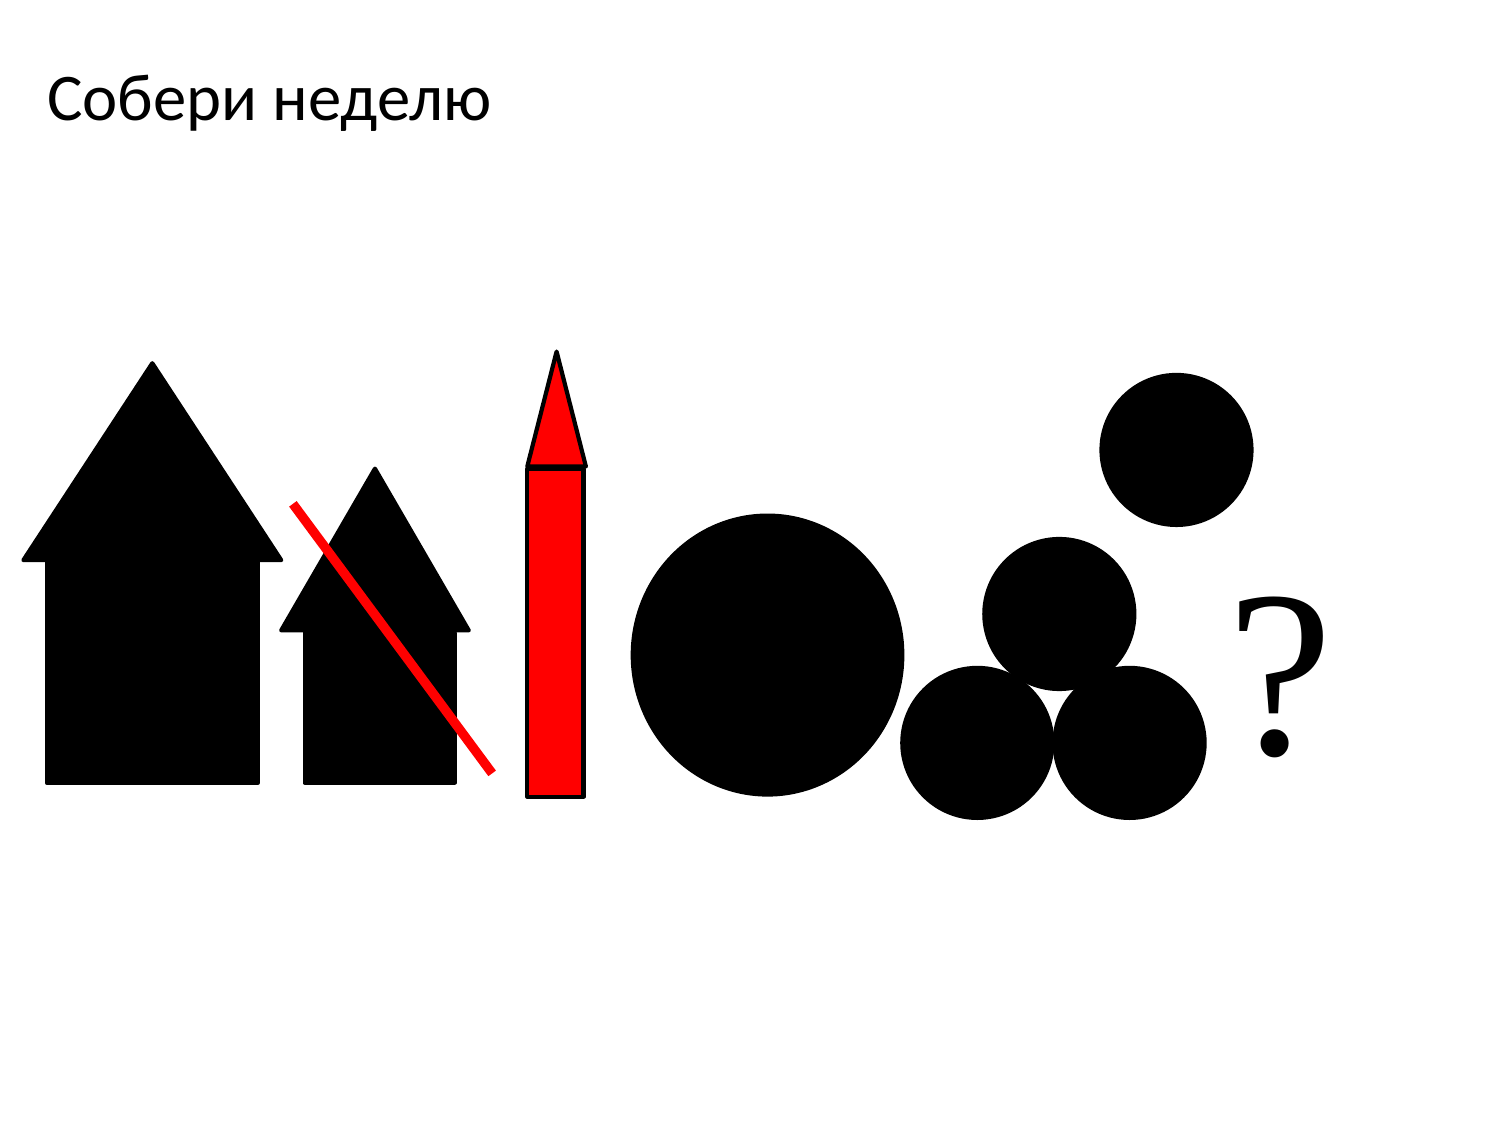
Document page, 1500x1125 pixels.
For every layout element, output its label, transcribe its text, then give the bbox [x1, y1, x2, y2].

text_box [525, 468, 586, 799]
text_box [630, 513, 905, 797]
text_box [900, 665, 1053, 821]
text_box [982, 536, 1137, 692]
text_box [1052, 665, 1207, 821]
text_box [303, 747, 457, 785]
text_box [257, 538, 528, 739]
text_box [21, 361, 269, 563]
text_box [1099, 372, 1214, 528]
title Собери неделю [23, 23, 516, 164]
text_box [525, 349, 588, 469]
text_box ? [1214, 218, 1490, 1072]
subtitle ? [23, 267, 1214, 818]
text_box [45, 563, 260, 785]
text_box [332, 466, 418, 537]
